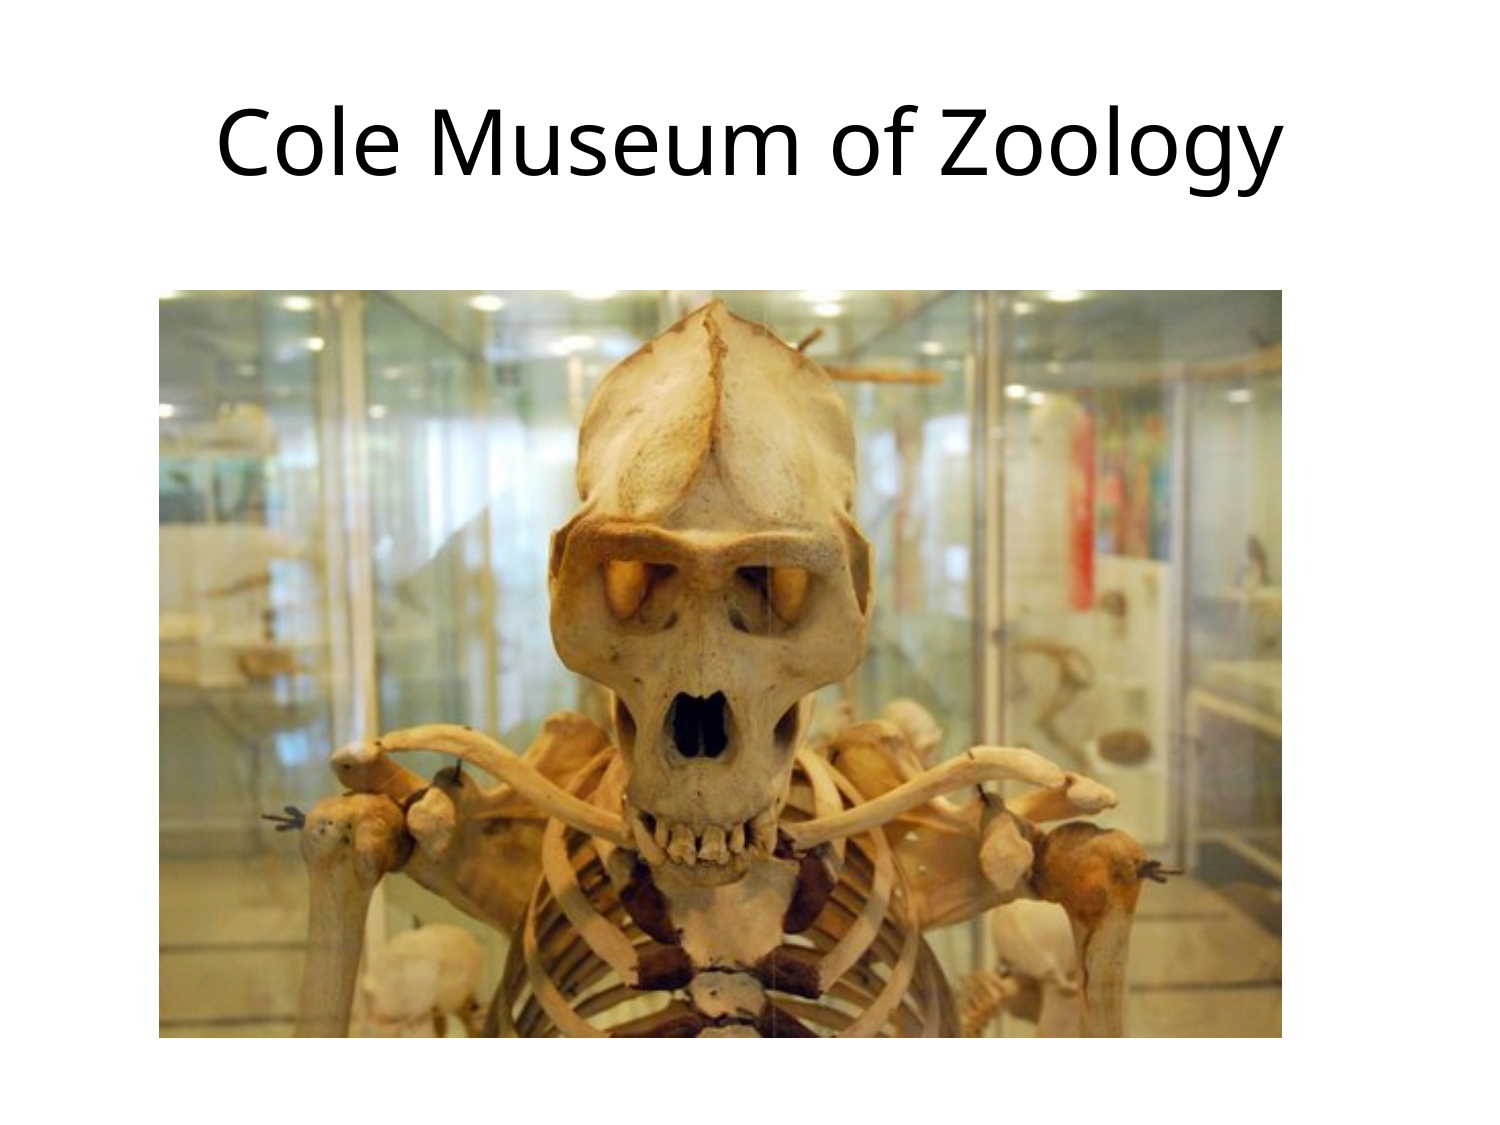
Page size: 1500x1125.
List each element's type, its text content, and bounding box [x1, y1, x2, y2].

title Cole Museum of Zoology [75, 45, 1425, 233]
picture [159, 290, 1282, 1038]
